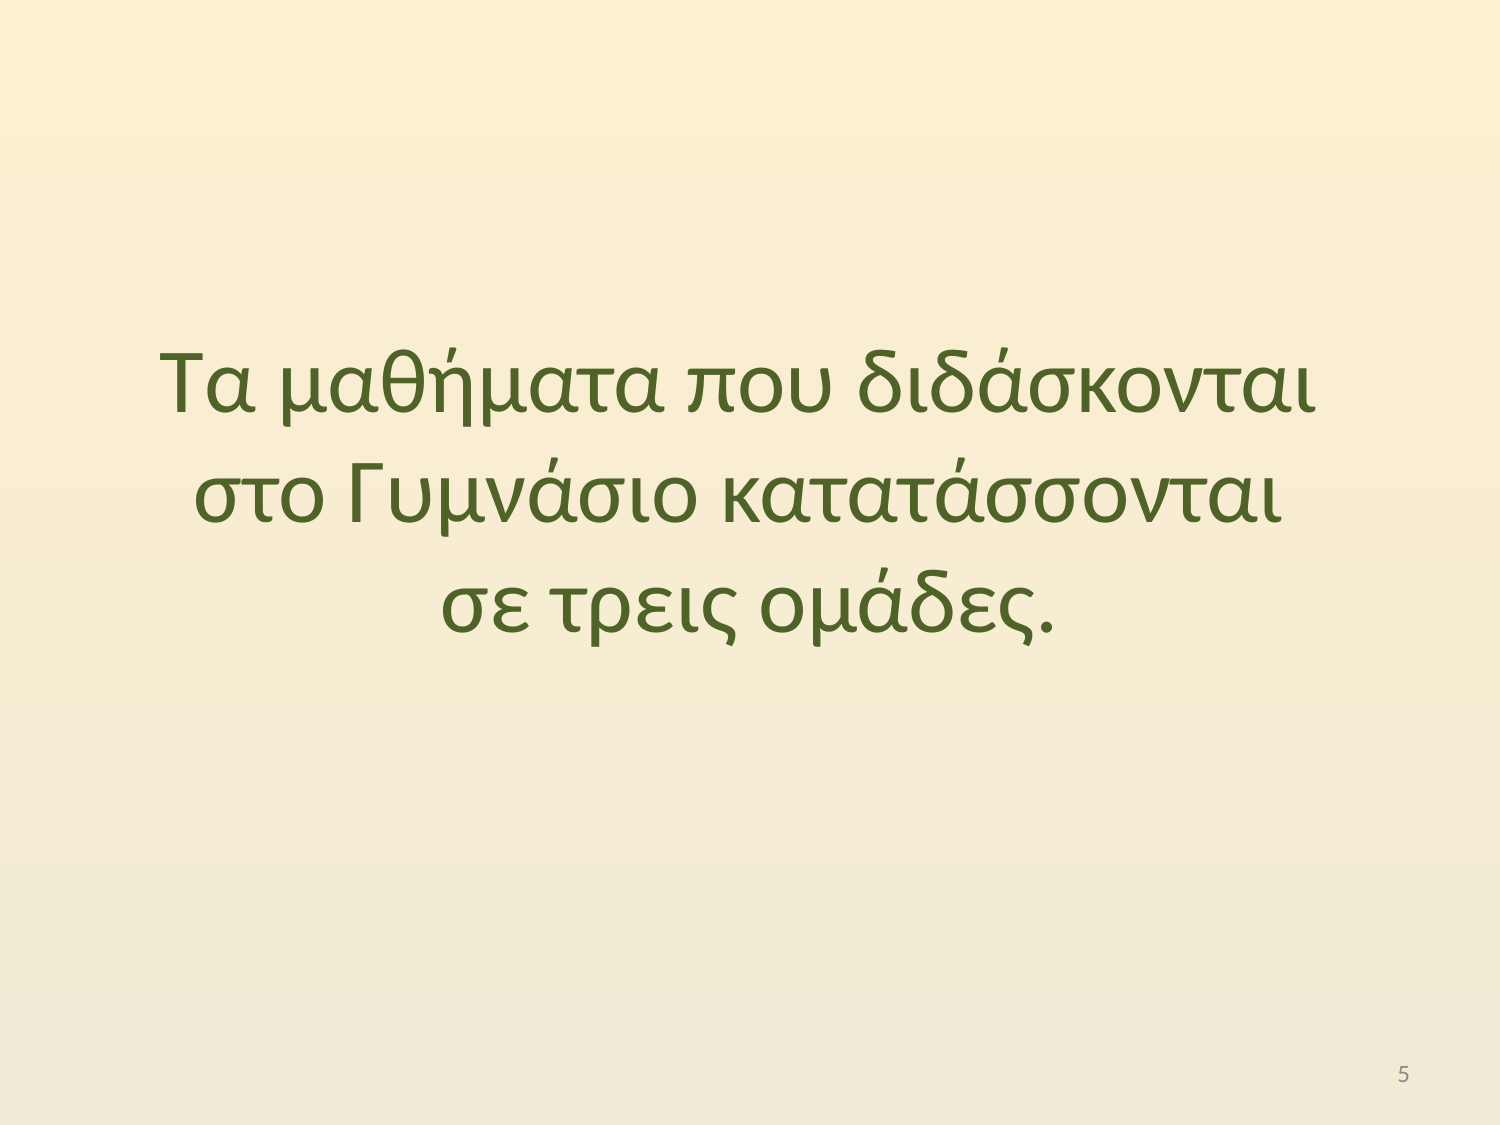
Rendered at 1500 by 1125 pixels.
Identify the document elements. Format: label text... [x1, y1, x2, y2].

slide_number 5 [1074, 1042, 1425, 1103]
title Τα μαθήματα που διδάσκονται στο Γυμνάσιο κατατάσσονται σε τρεις ομάδες. [74, 44, 1426, 927]
